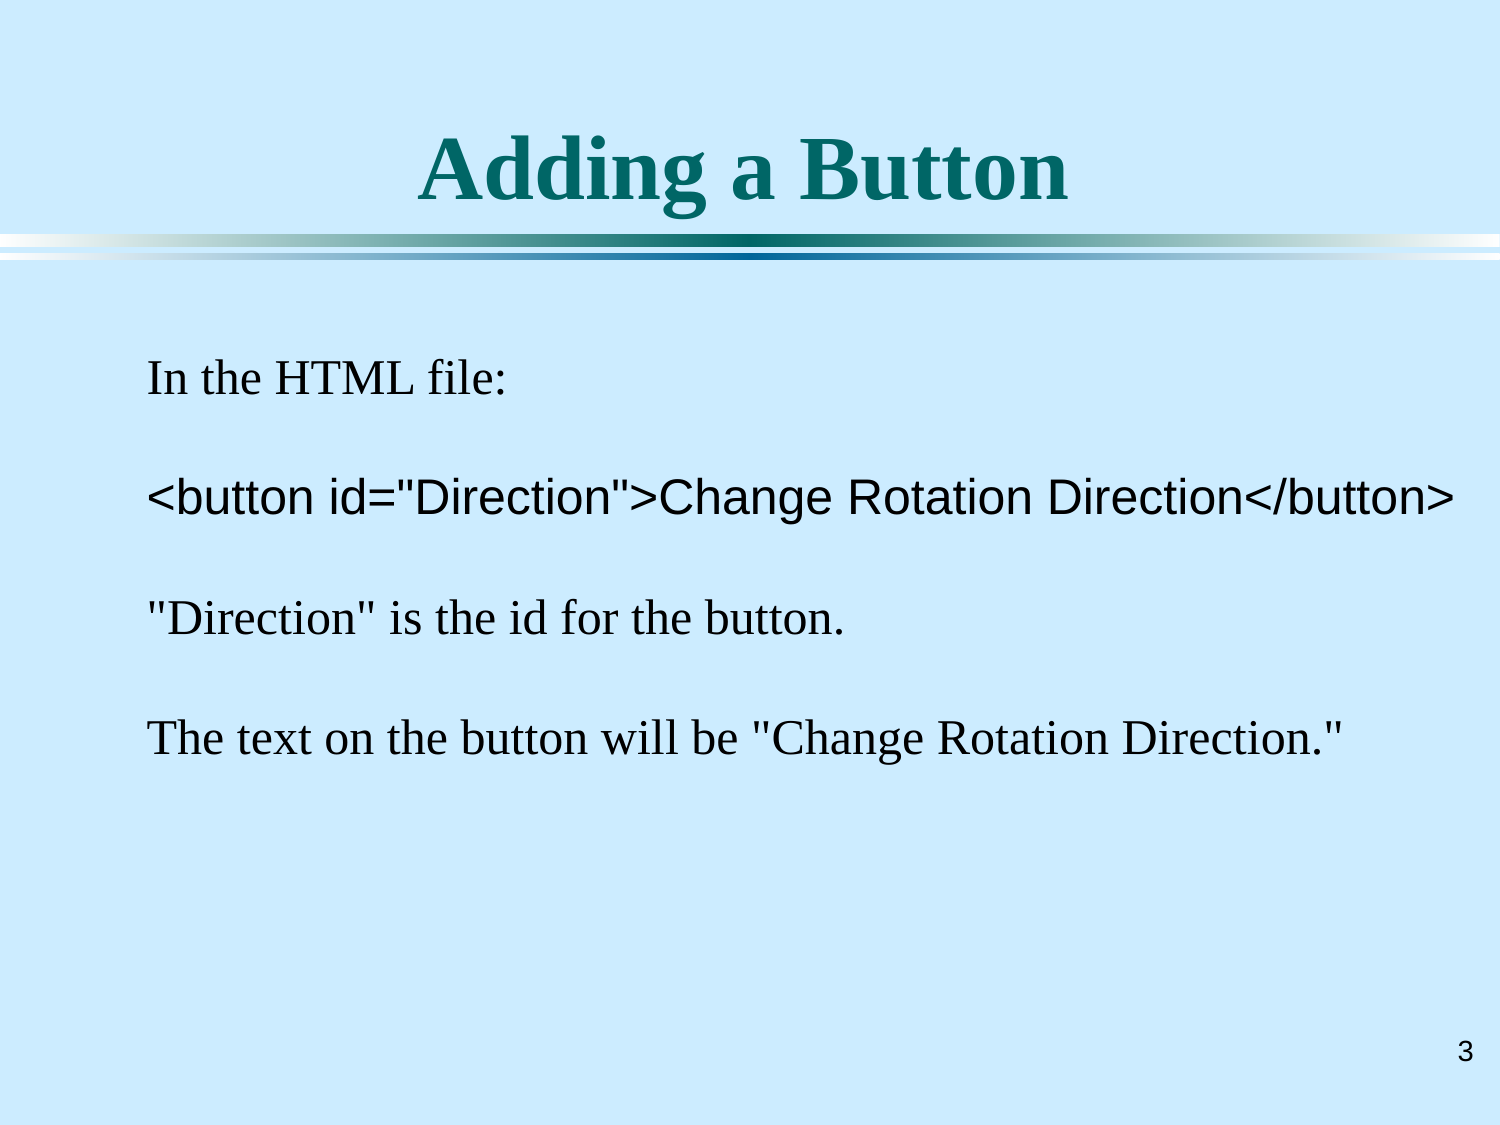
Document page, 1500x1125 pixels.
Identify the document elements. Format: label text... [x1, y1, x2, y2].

text_box In the HTML file: <button id="Direction">Change Rotation Direction</button> "Direction" is the id for the button. The text on the button will be "Change Rotation Direction." [131, 337, 1471, 773]
title Adding a Button [99, 37, 1388, 225]
